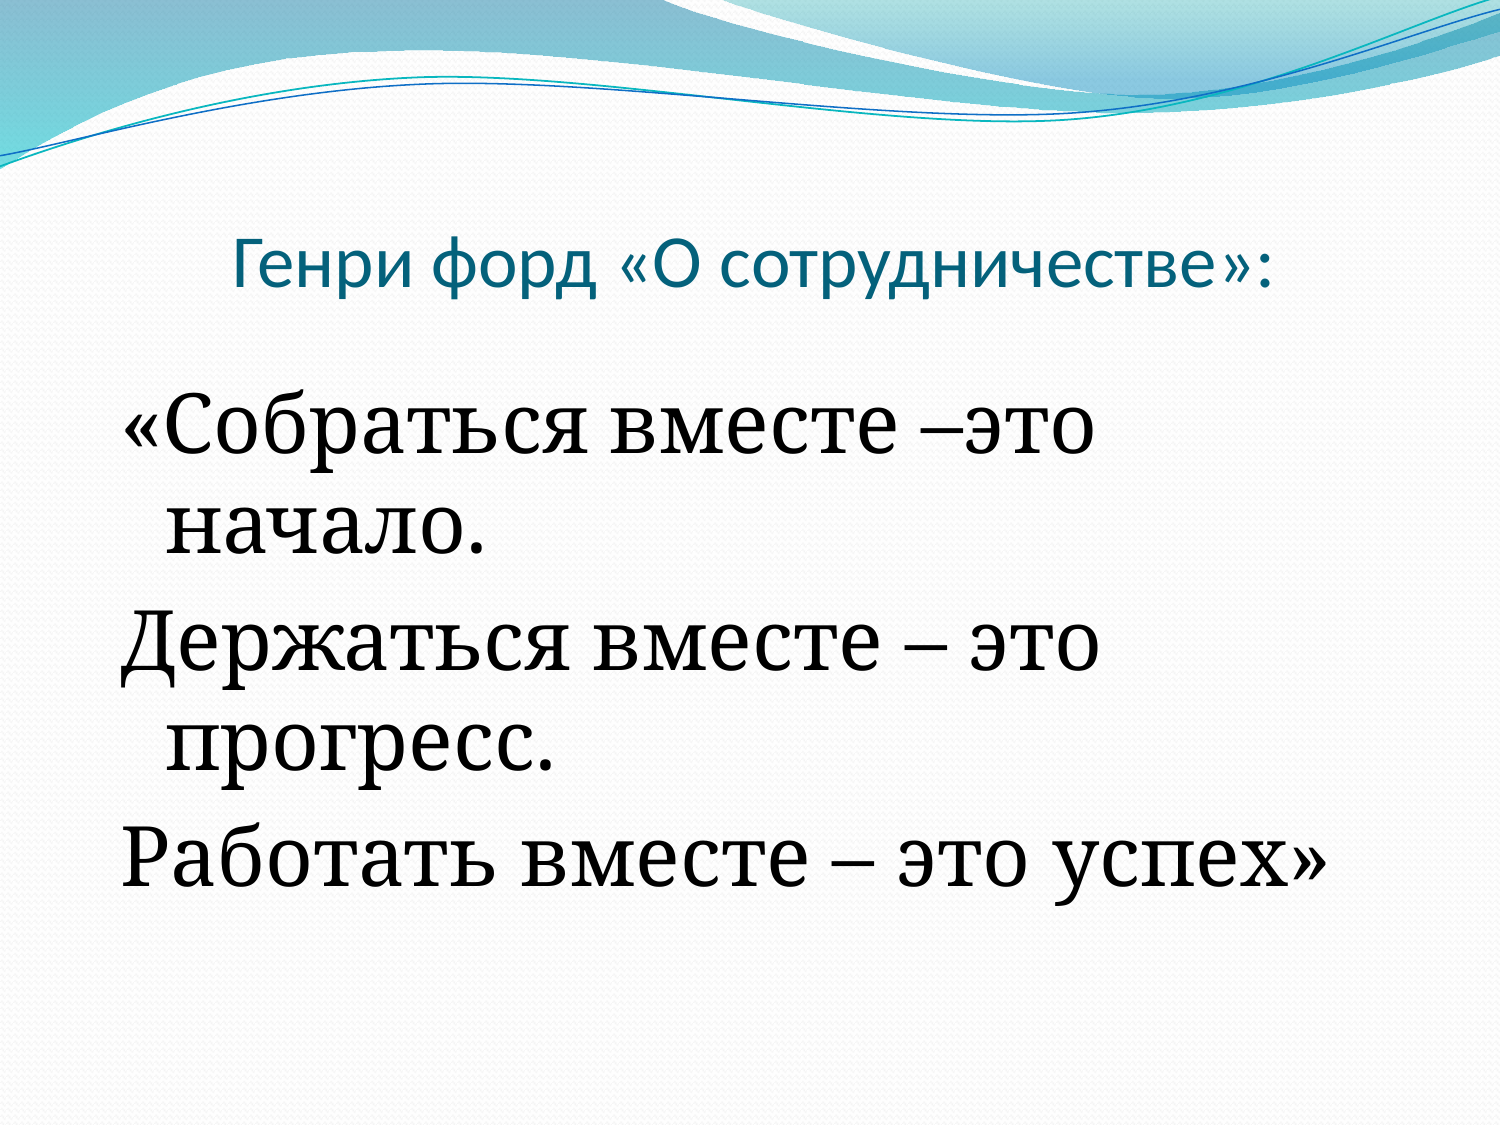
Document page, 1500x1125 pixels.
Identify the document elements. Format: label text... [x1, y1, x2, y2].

list «Собраться вместе –это начало. Держаться вместе – это прогресс. Работать вместе – это успех» [105, 363, 1444, 921]
title Генри форд «О сотрудничестве»: [79, 115, 1430, 303]
